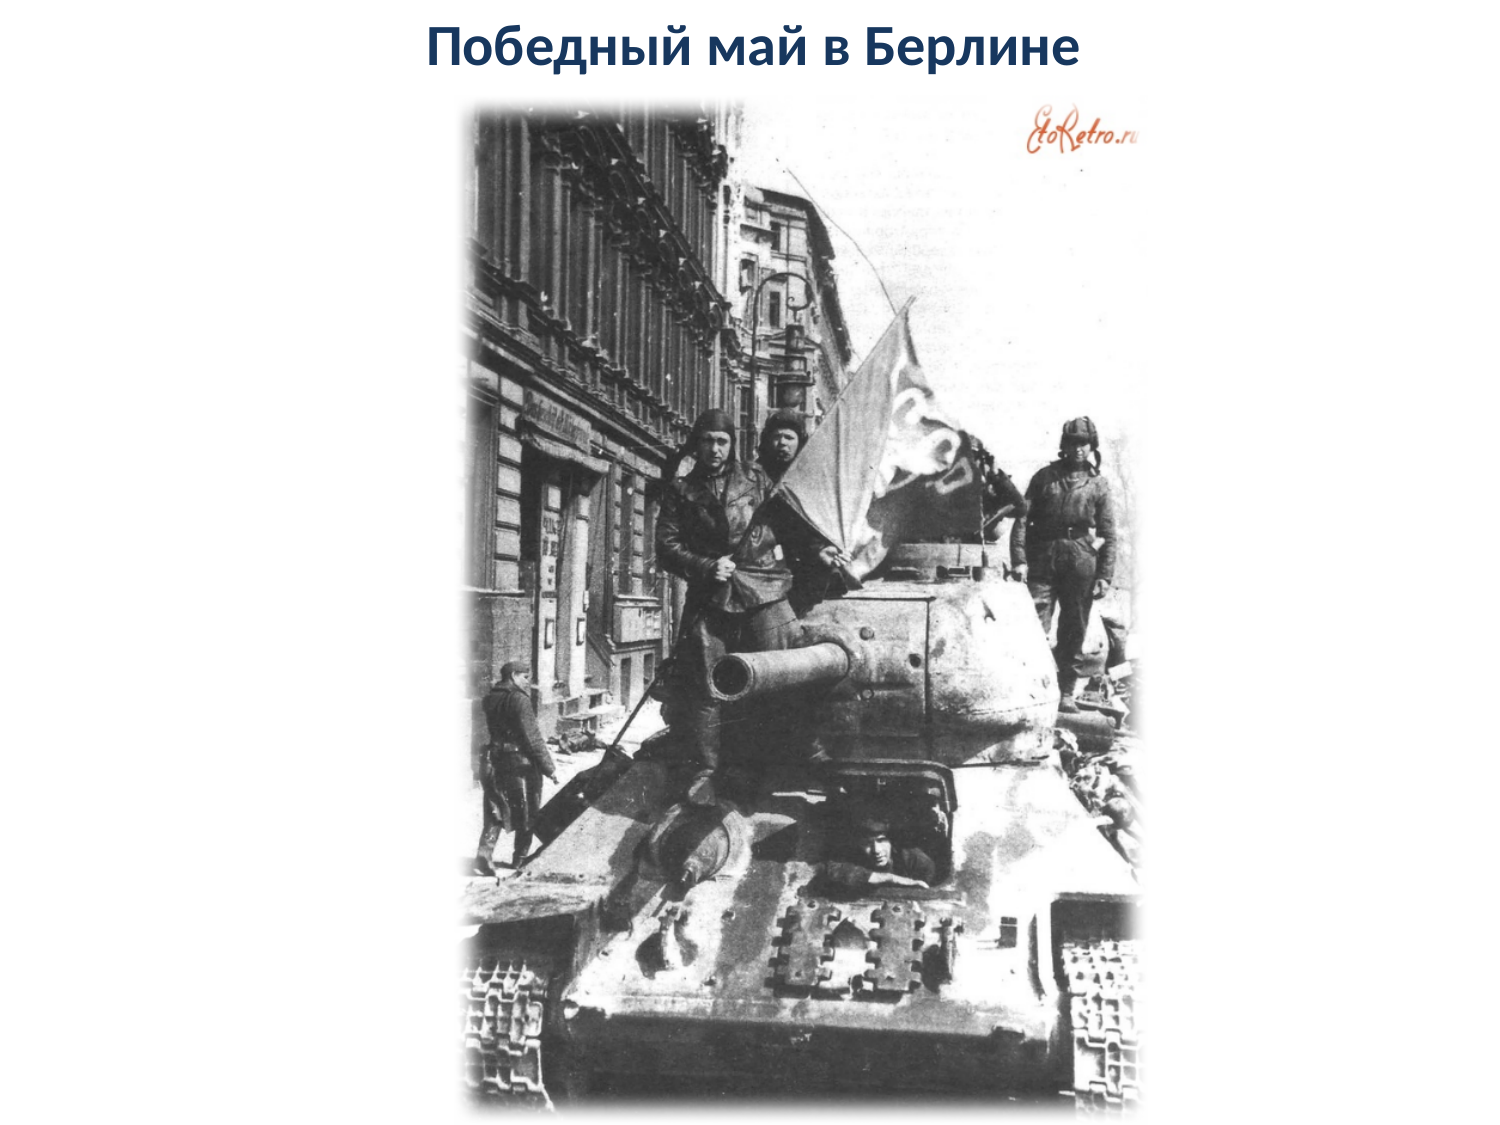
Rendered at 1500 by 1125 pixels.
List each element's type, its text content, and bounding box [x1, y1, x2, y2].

picture [454, 95, 1148, 1125]
text_box Победный май в Берлине [411, 0, 1096, 85]
